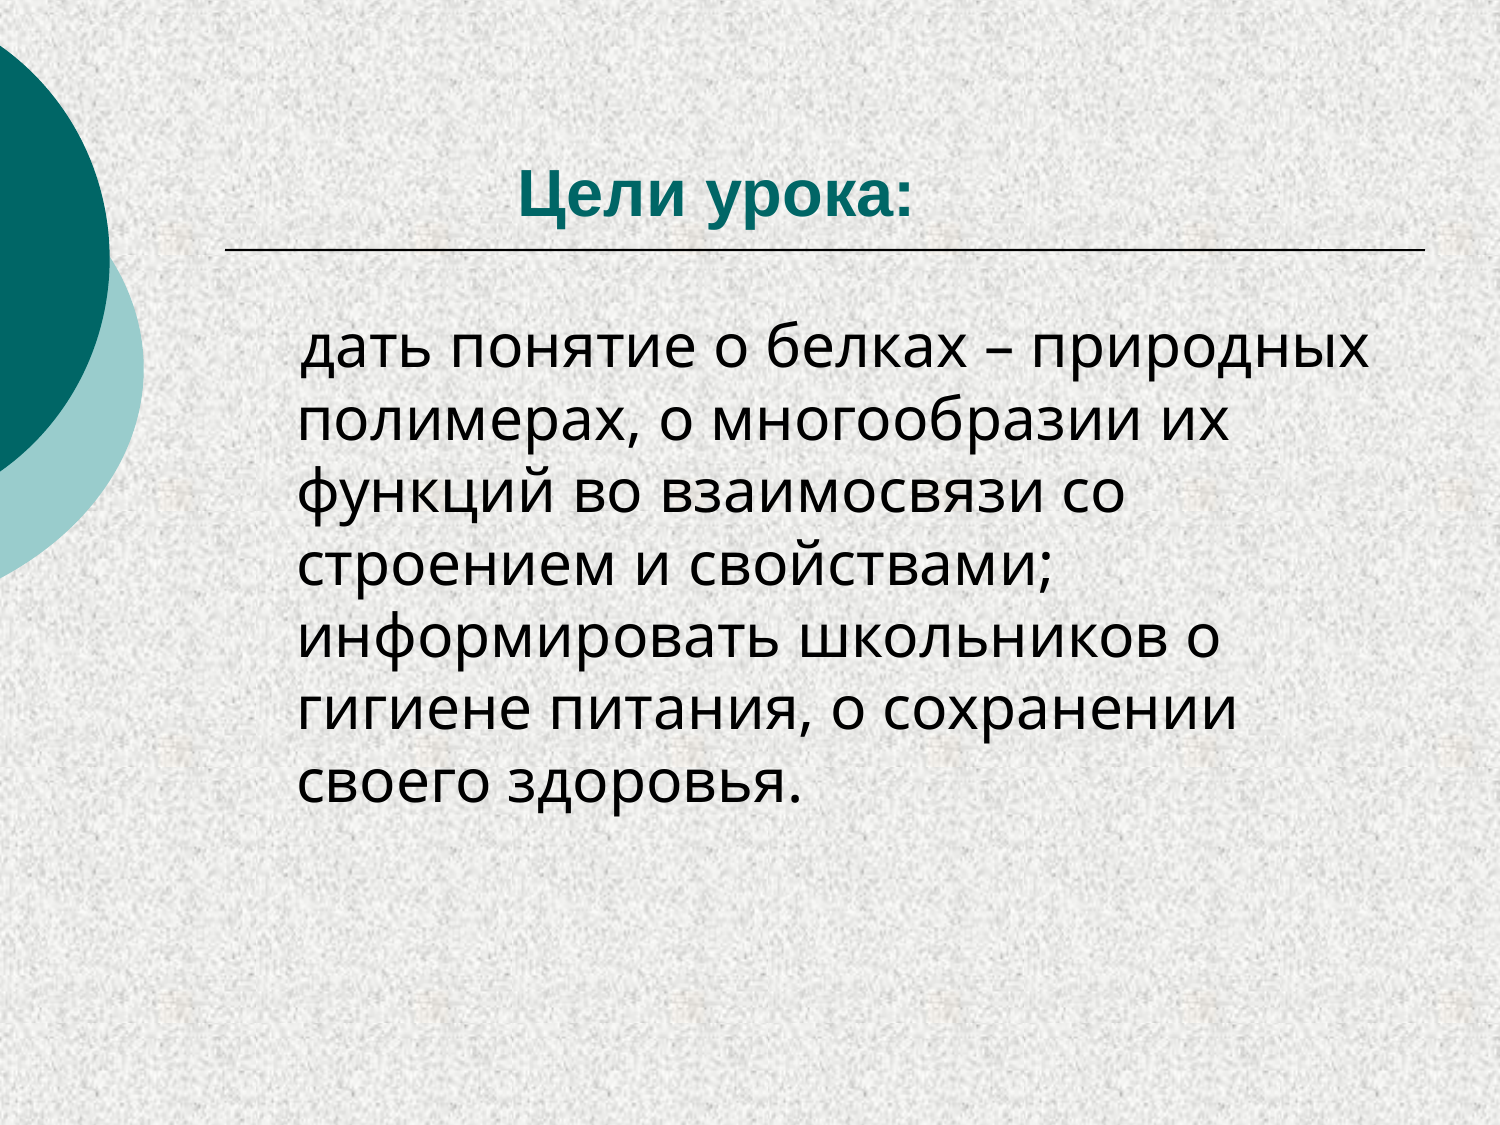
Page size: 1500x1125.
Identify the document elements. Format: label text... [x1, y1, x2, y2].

list дать понятие о белках – природных полимерах, о многообразии их функций во взаимосвязи со строением и свойствами; информировать школьников о гигиене питания, о сохранении своего здоровья. [224, 299, 1425, 975]
title Цели урока: [224, 49, 1425, 238]
picture [0, 0, 1500, 1125]
